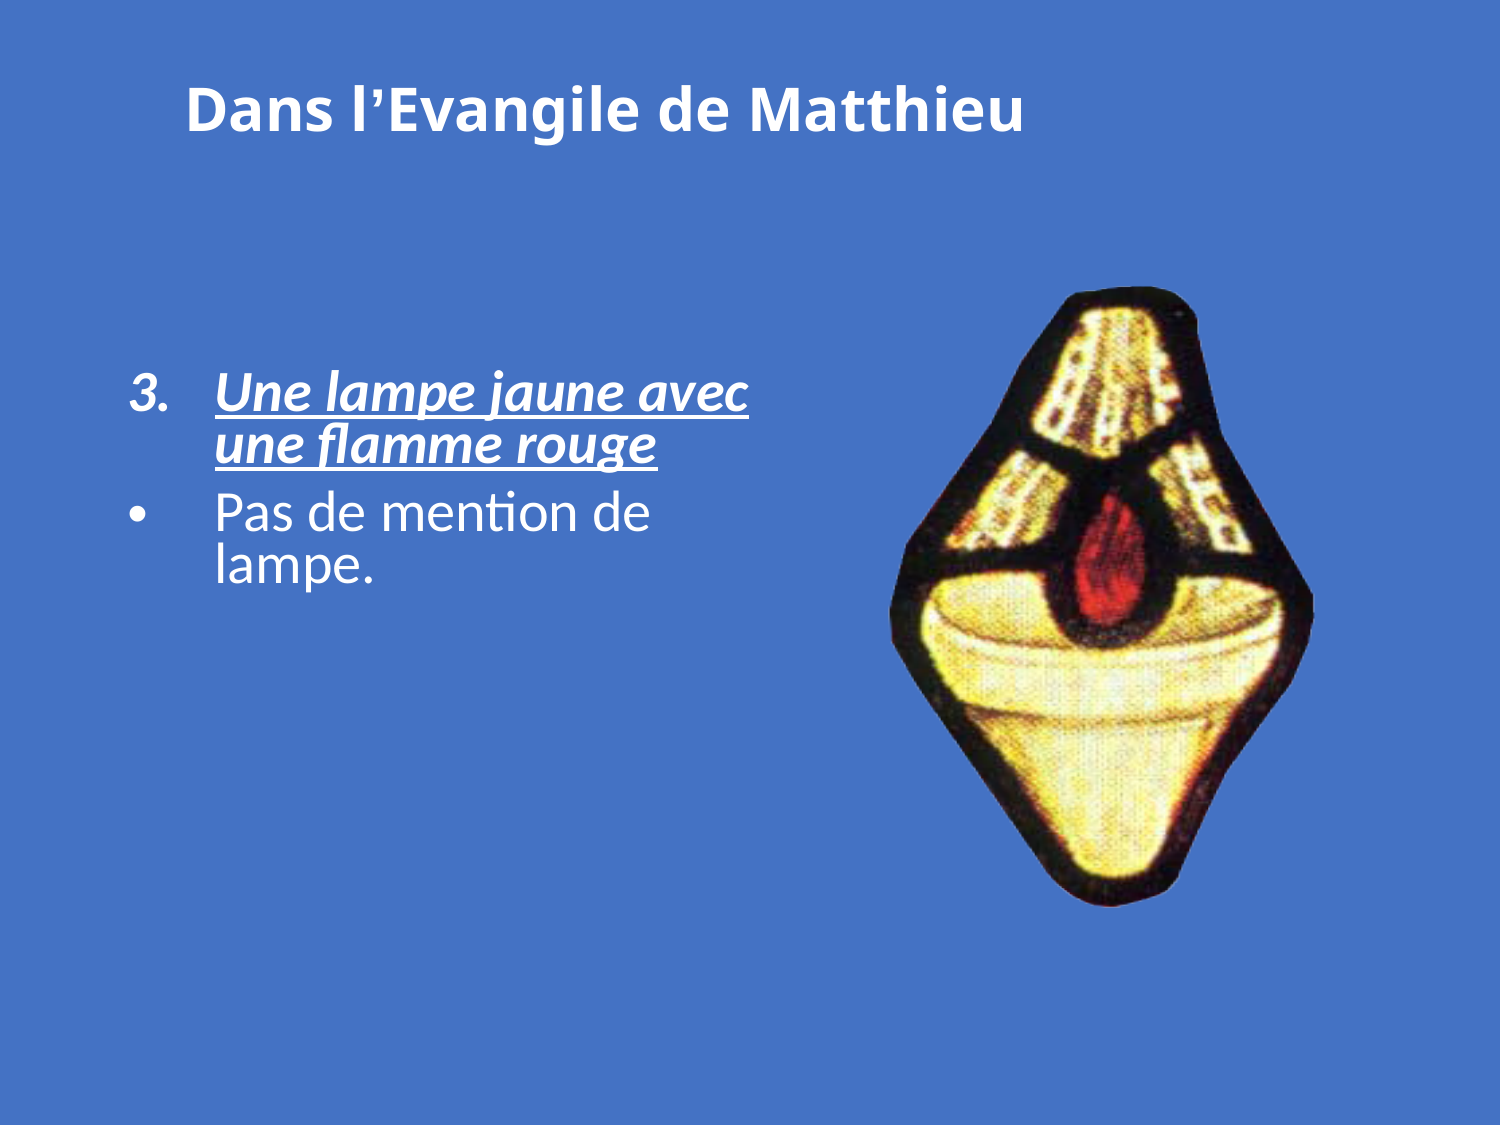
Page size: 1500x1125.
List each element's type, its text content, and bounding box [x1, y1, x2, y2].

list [844, 231, 1449, 941]
list Une lampe jaune avec une flamme rouge Pas de mention de lampe. [112, 361, 798, 1094]
title Dans l’Evangile de Matthieu [147, 42, 1500, 161]
